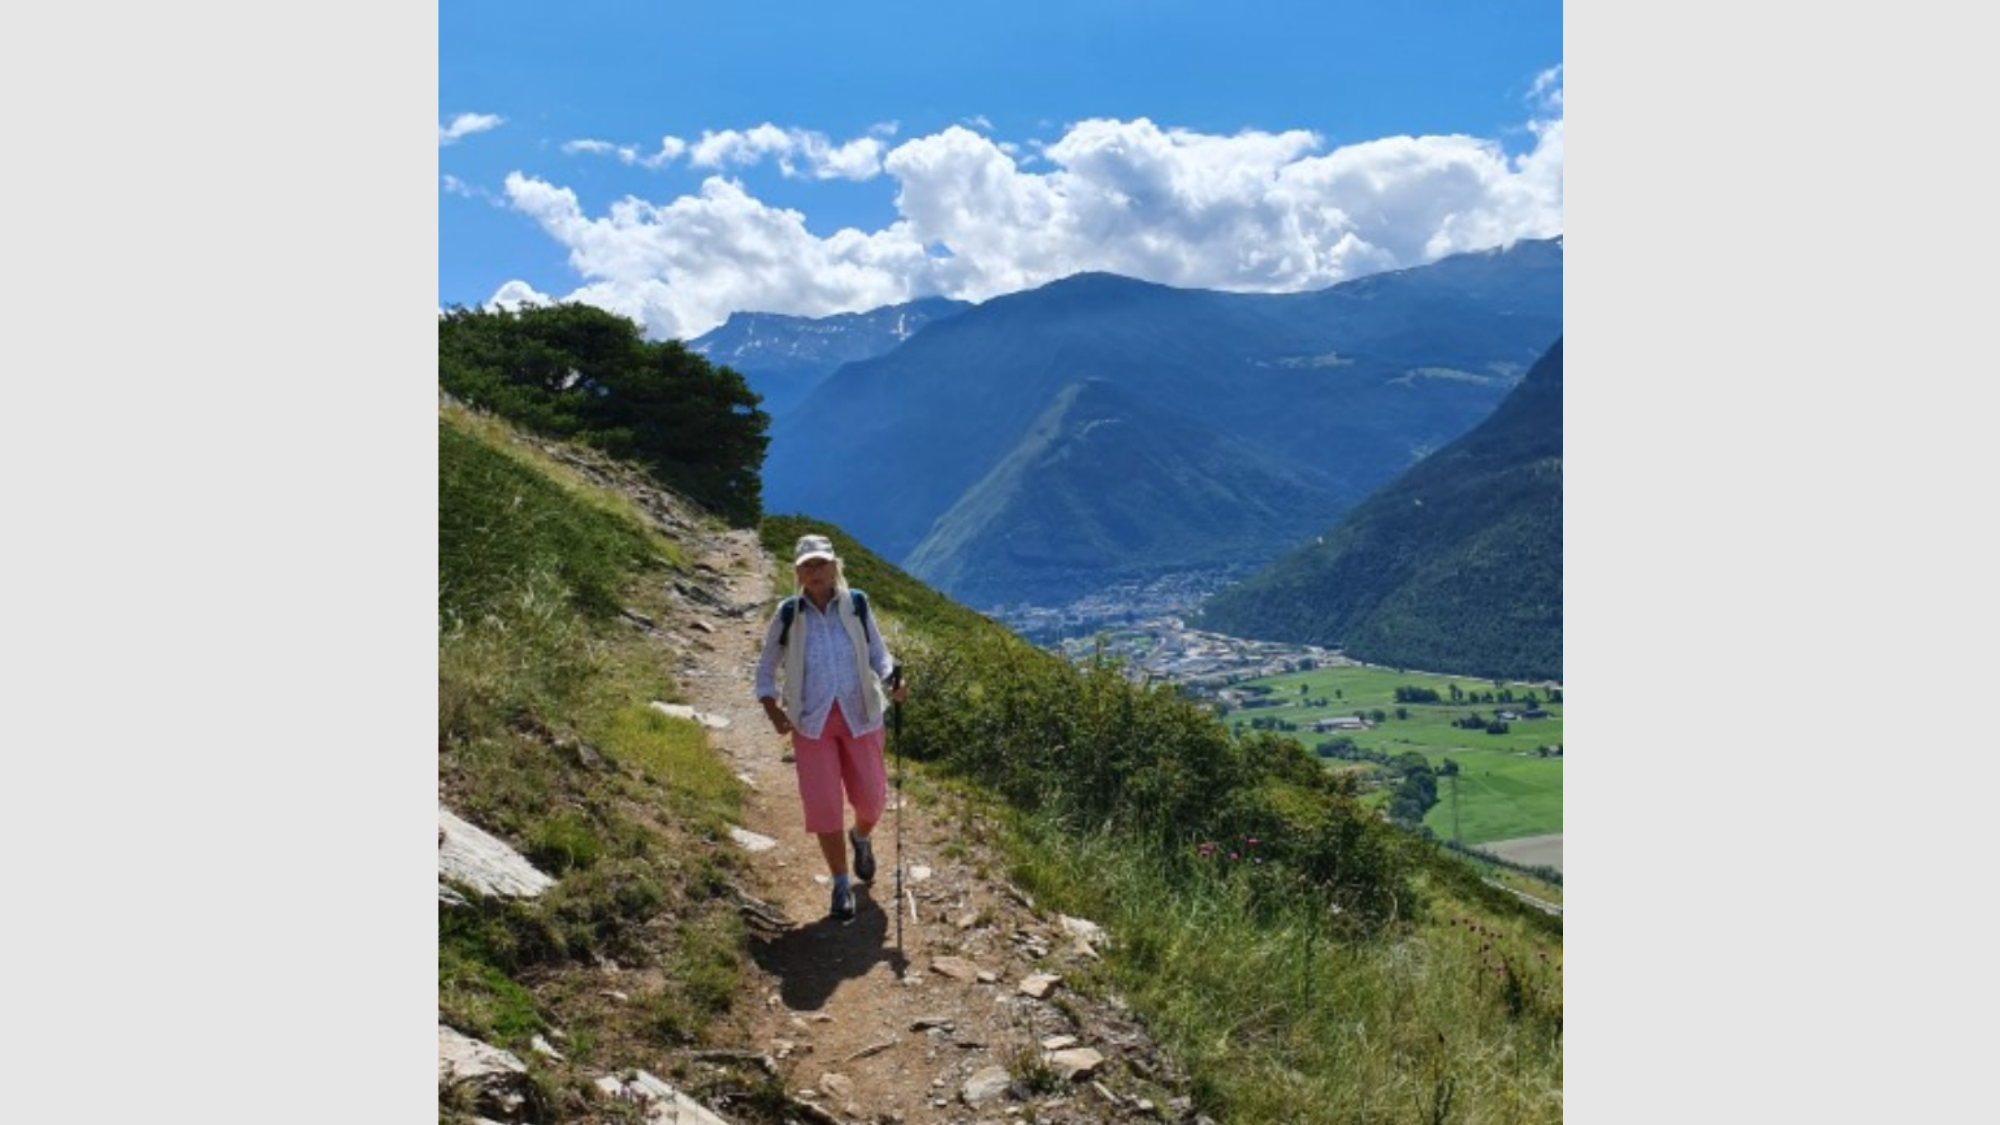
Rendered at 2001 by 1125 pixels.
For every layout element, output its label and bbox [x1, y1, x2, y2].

picture [249, 0, 1750, 1125]
